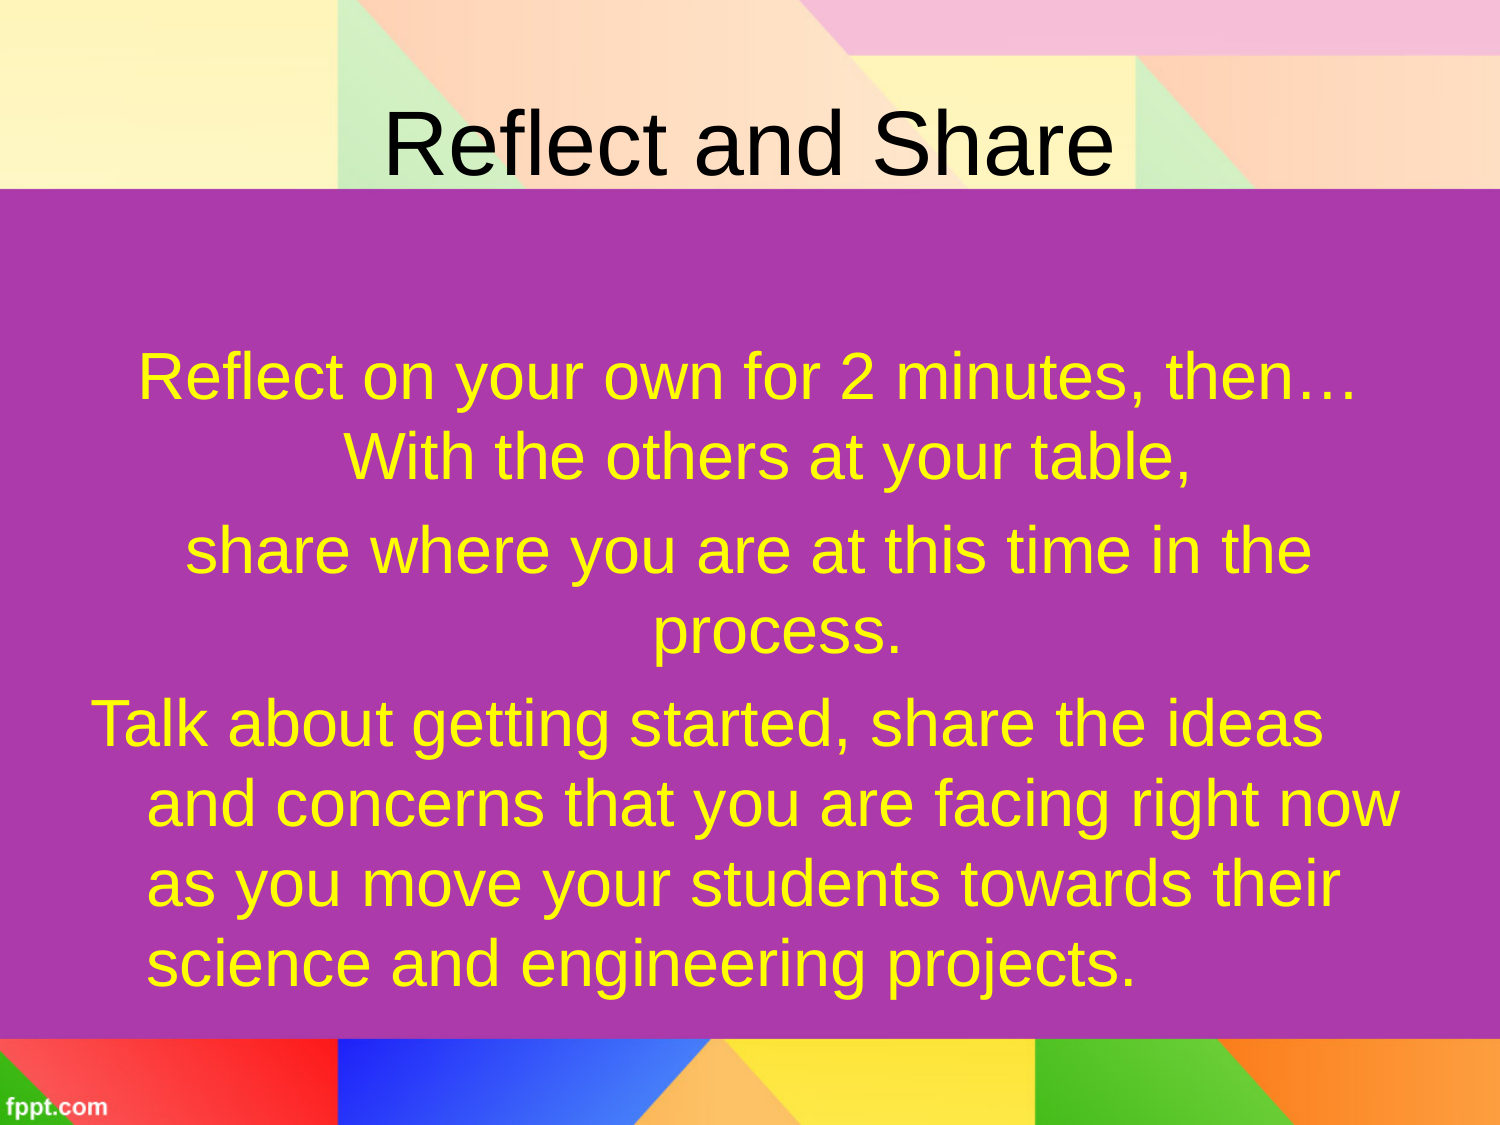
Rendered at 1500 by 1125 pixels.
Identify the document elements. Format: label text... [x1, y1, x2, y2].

picture [0, 0, 1500, 1125]
title Reflect and Share [74, 44, 1426, 232]
list Reflect on your own for 2 minutes, then…With the others at your table, share where you are at this time in the process. Talk about getting started, share the ideas and concerns that you are facing right now as you move your students towards their science and engineering projects. [74, 232, 1426, 1006]
